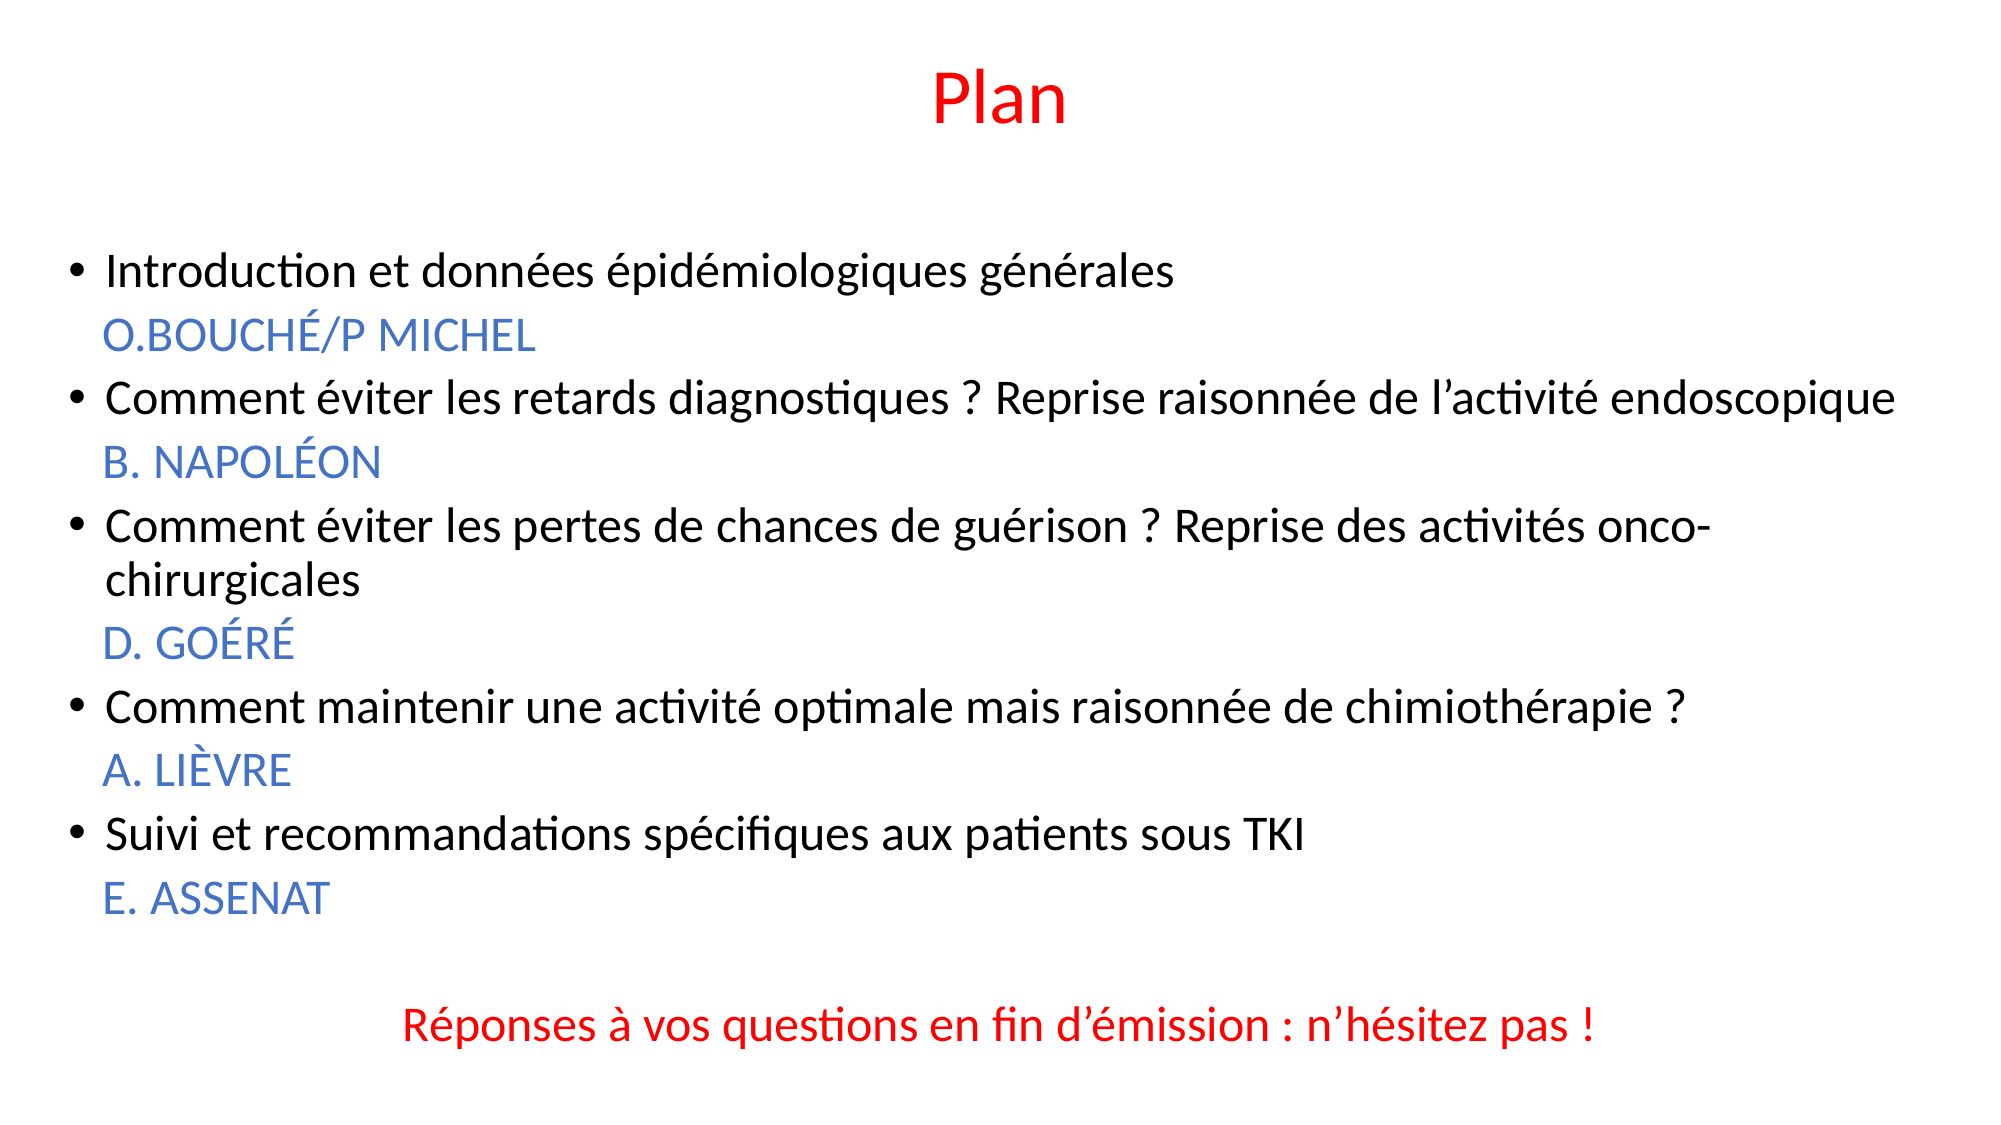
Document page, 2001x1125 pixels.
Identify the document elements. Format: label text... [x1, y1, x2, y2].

list Plan Introduction et données épidémiologiques générales O.BOUCHÉ/P MICHEL Comment éviter les retards diagnostiques ? Reprise raisonnée de l’activité endoscopique B. NAPOLÉON Comment éviter les pertes de chances de guérison ? Reprise des activités onco-chirurgicales D. GOÉRÉ Comment maintenir une activité optimale mais raisonnée de chimiothérapie ? A. LIÈVRE Suivi et recommandations spécifiques aux patients sous TKI E. ASSENAT Réponses à vos questions en fin d’émission : n’hésitez pas ! [53, 48, 1947, 1125]
